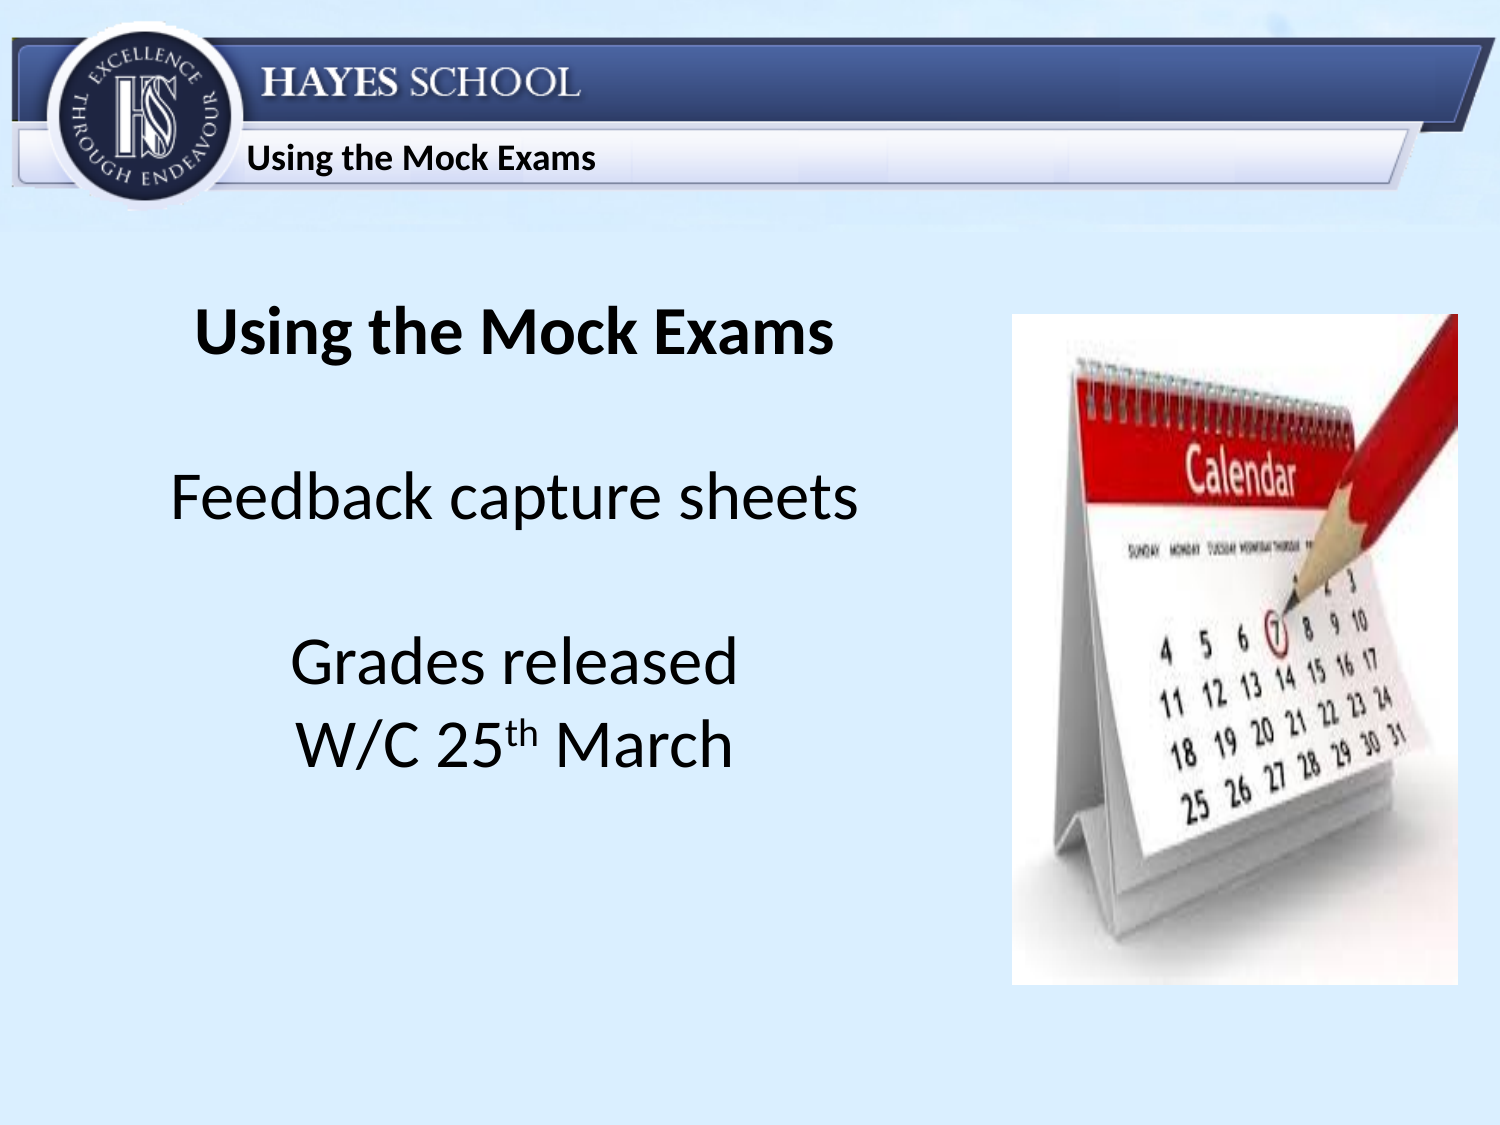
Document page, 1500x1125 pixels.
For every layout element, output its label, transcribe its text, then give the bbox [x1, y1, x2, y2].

picture [1012, 314, 1458, 985]
text_box Using the Mock Exams Feedback capture sheets Grades released W/C 25th March [17, 278, 1013, 789]
picture [0, 0, 1500, 233]
